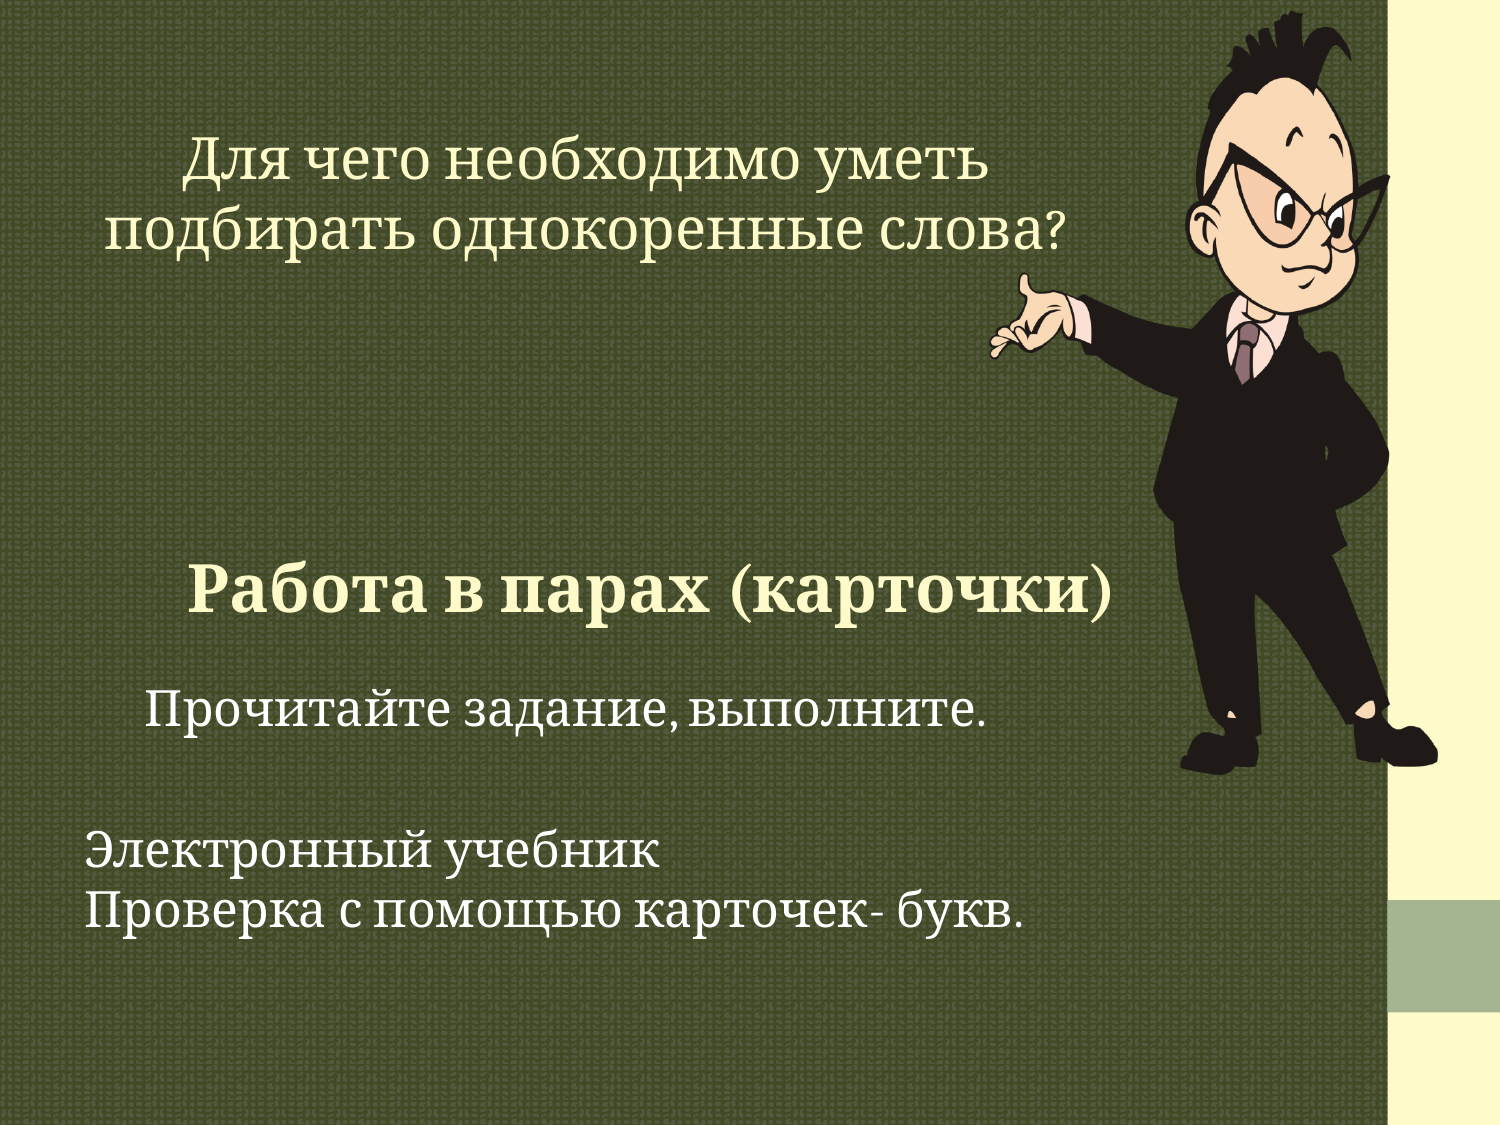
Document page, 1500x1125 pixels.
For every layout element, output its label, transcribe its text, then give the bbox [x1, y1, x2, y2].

text_box Прочитайте задание, выполните. [130, 668, 982, 744]
picture [985, 6, 1440, 776]
text_box Для чего необходимо уметь подбирать однокоренные слова? [19, 113, 982, 269]
text_box Электронный учебник Проверка с помощью карточек- букв. [69, 810, 1049, 946]
text_box Работа в парах (карточки) [129, 538, 982, 634]
